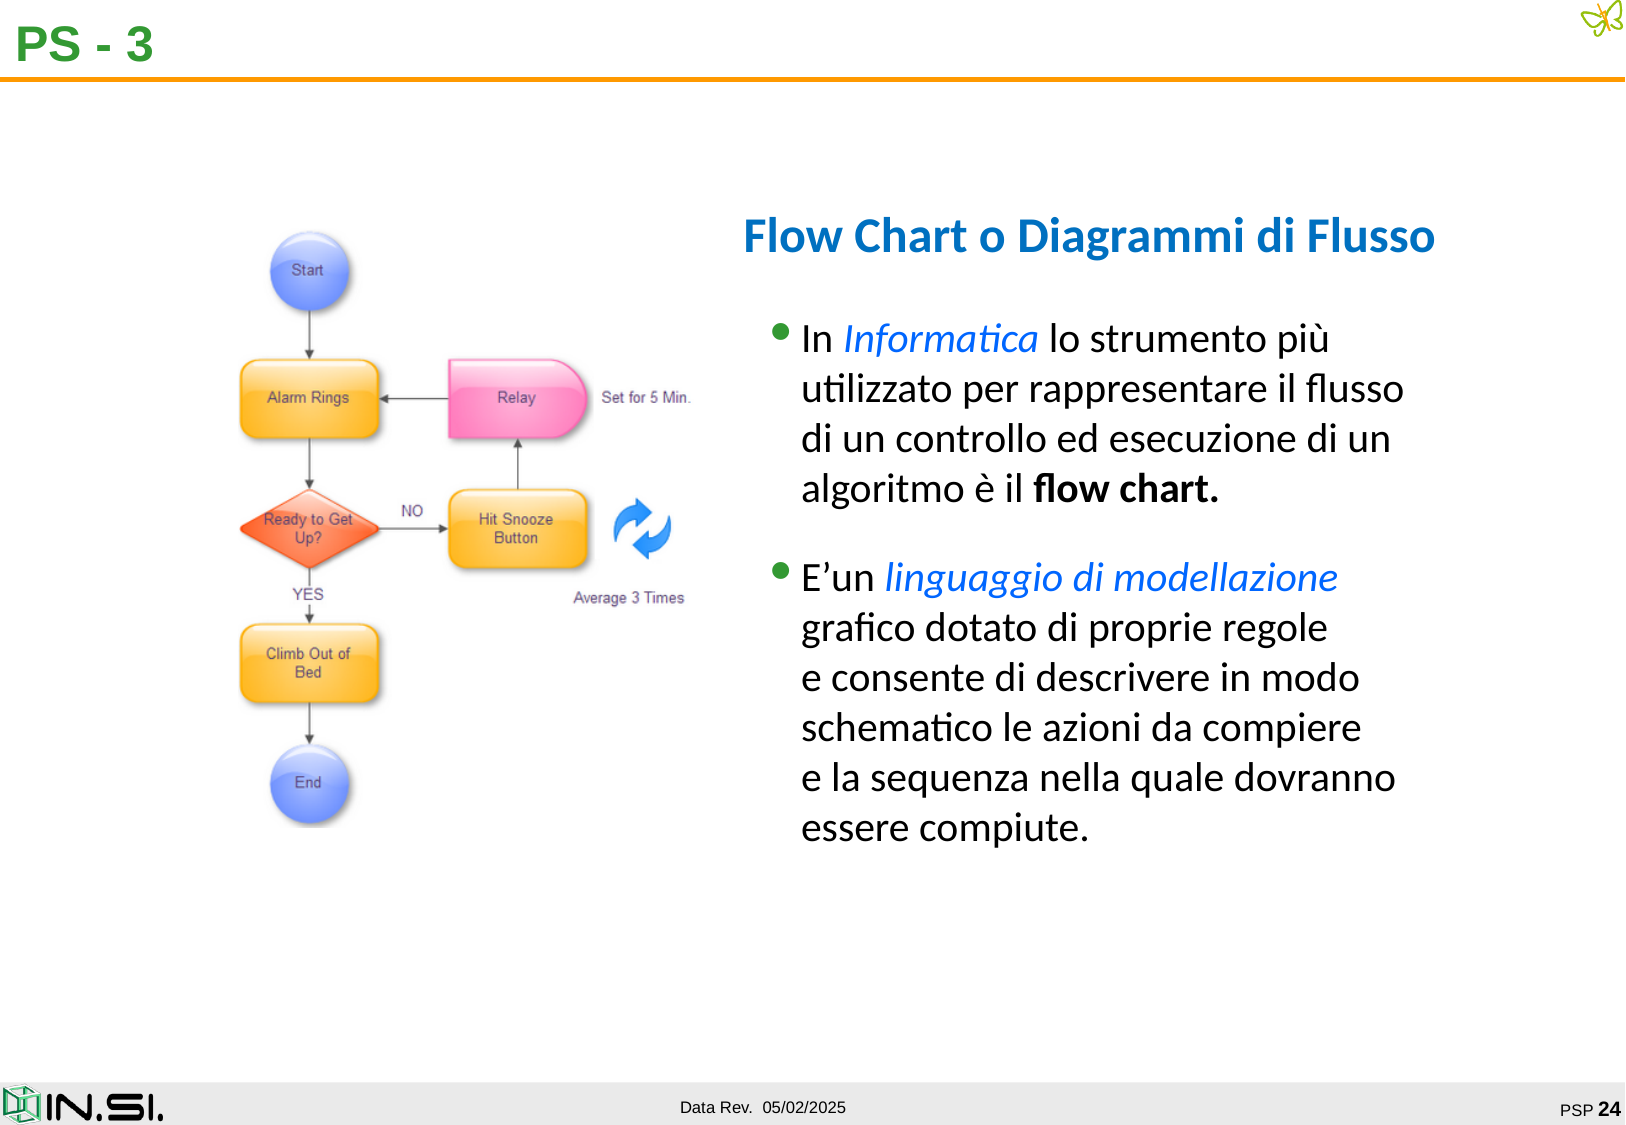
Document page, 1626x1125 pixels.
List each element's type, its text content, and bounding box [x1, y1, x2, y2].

picture [1580, 0, 1625, 37]
picture [237, 228, 697, 828]
picture [3, 1083, 163, 1125]
title PS - 3 [0, 11, 1426, 80]
list E’un linguaggio di modellazione grafico dotato di proprie regole e consente di descrivere in modo schematico le azioni da compiere e la sequenza nella quale dovranno essere compiute. [762, 541, 1426, 863]
text_box Flow Chart o Diagrammi di Flusso [465, 200, 1566, 272]
list In Informatica lo strumento più utilizzato per rappresentare il flusso di un controllo ed esecuzione di un algoritmo è il flow chart. [762, 302, 1426, 507]
